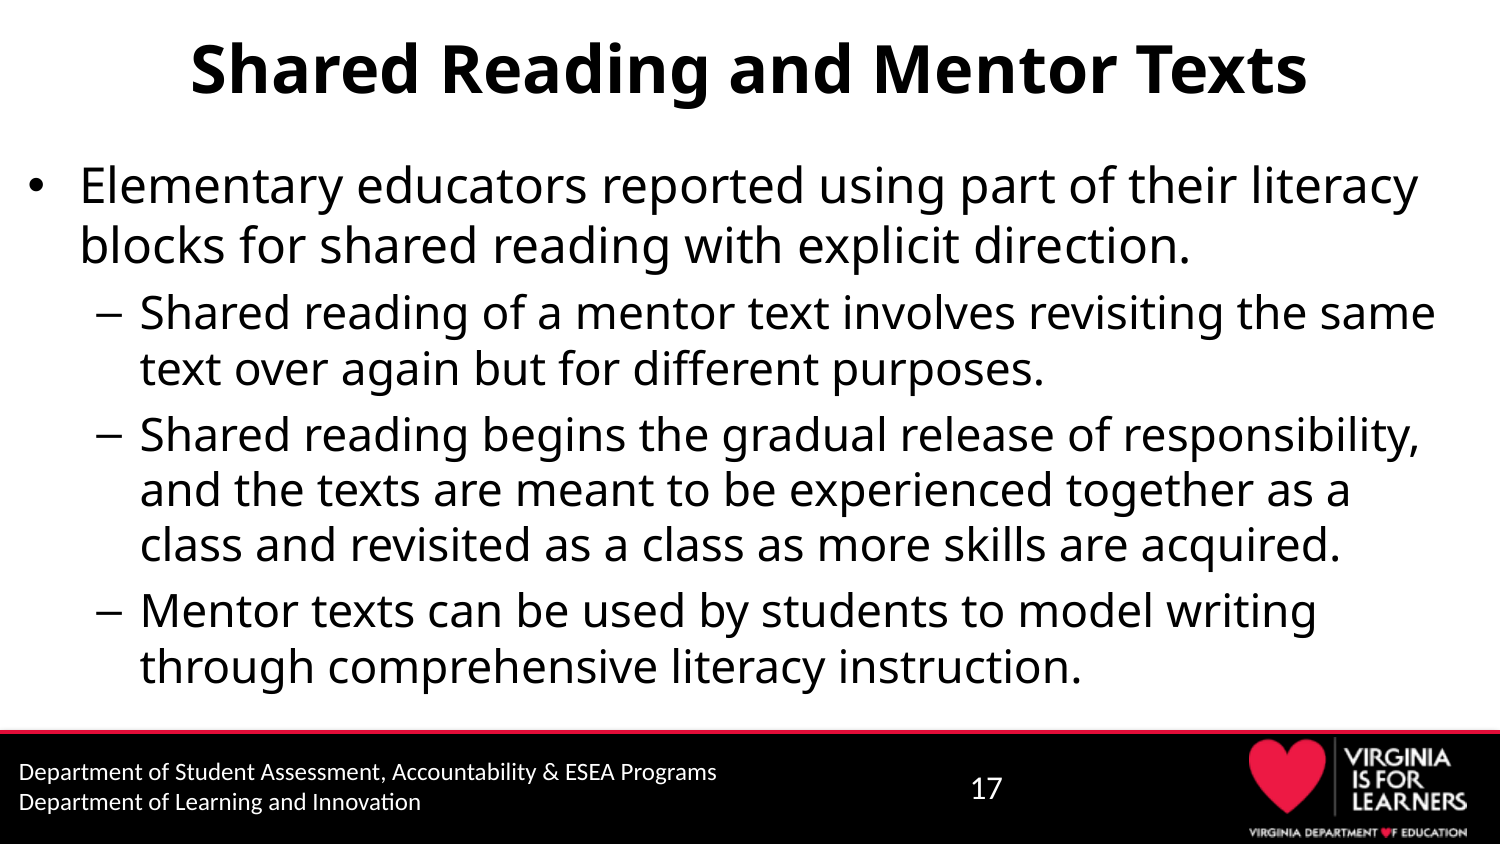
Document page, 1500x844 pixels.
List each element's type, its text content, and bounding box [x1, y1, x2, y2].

list Elementary educators reported using part of their literacy blocks for shared reading with explicit direction. Shared reading of a mentor text involves revisiting the same text over again but for different purposes. Shared reading begins the gradual release of responsibility, and the texts are meant to be experienced together as a class and revisited as a class as more skills are acquired. Mentor texts can be used by students to model writing through comprehensive literacy instruction. [12, 146, 1477, 710]
title Shared Reading and Mentor Texts [0, 0, 1500, 135]
picture [1249, 737, 1467, 838]
